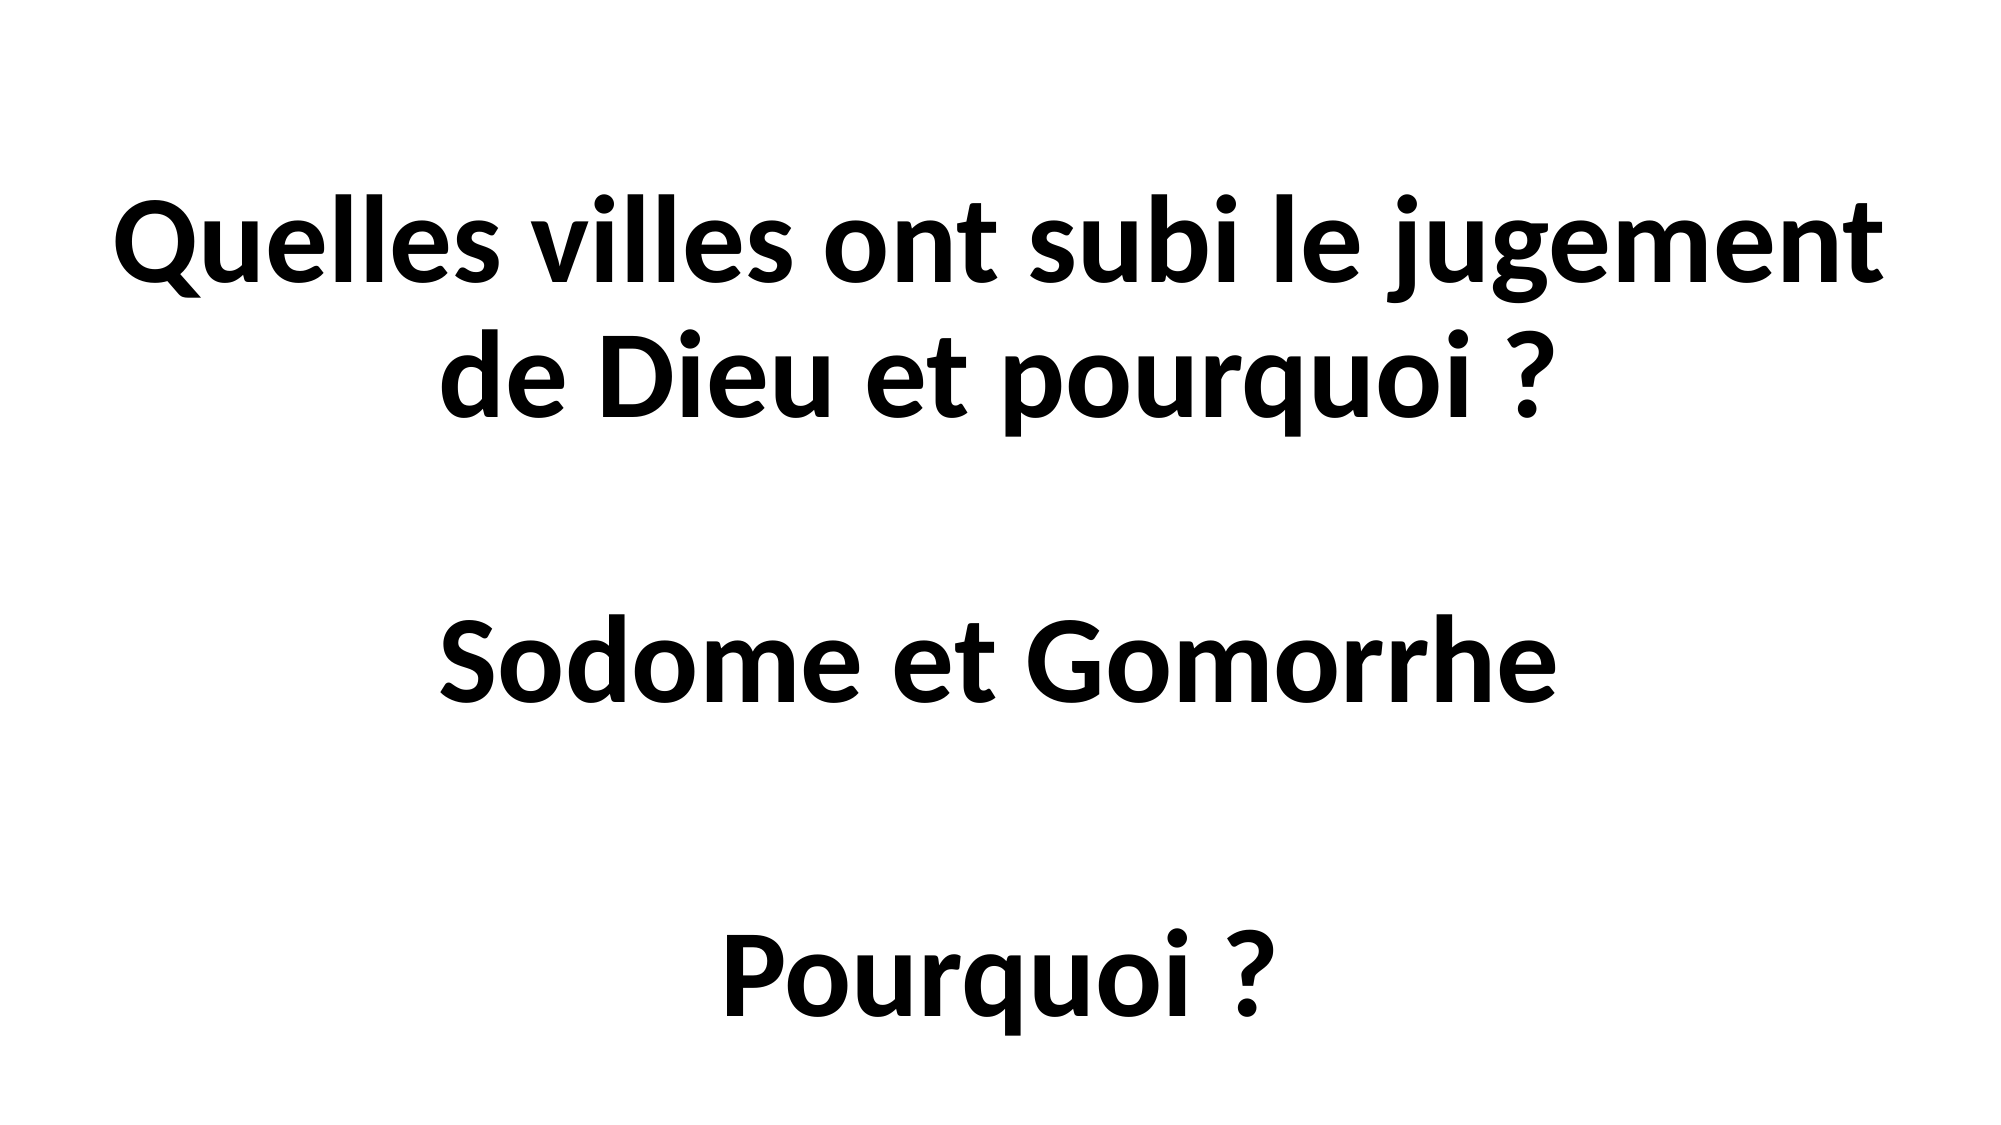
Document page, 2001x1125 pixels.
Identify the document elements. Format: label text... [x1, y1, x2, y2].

text_box Pourquoi ? [47, 879, 1953, 1051]
text_box Sodome et Gomorrhe [47, 565, 1953, 737]
text_box Quelles villes ont subi le jugement de Dieu et pourquoi ? [47, 164, 1953, 452]
